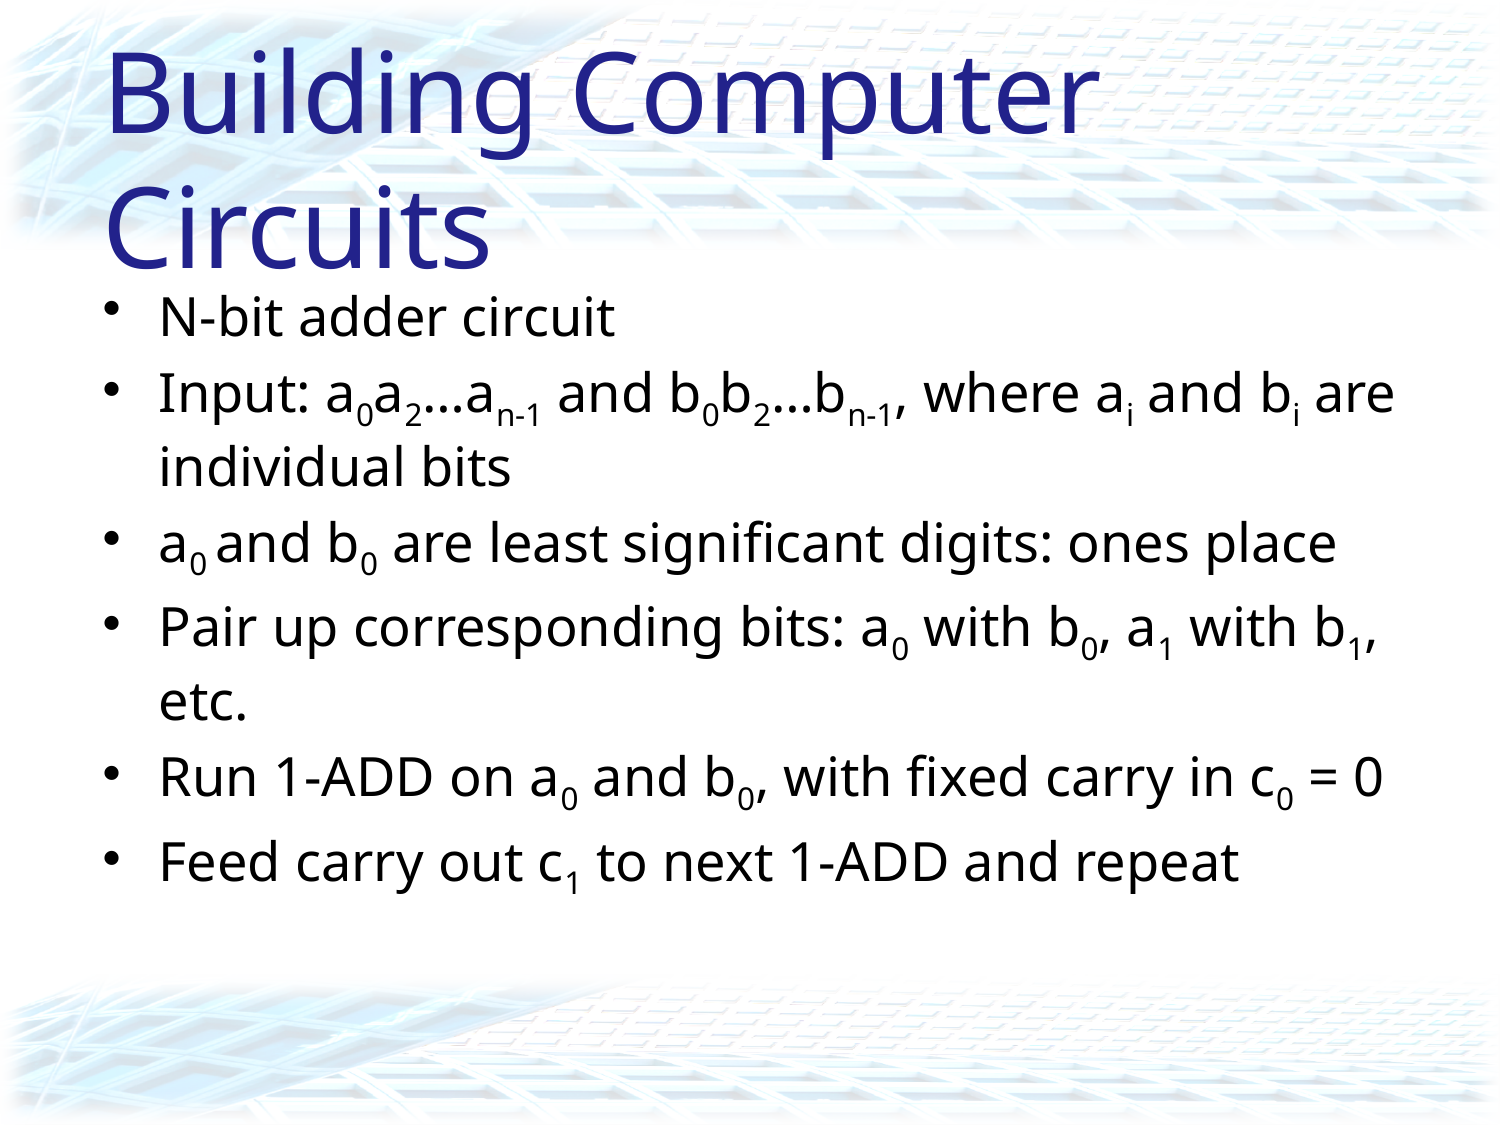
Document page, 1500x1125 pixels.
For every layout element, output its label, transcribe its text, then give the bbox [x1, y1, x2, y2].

title Building Computer Circuits [87, 62, 1413, 250]
list N-bit adder circuit Input: a0a2…an-1 and b0b2…bn-1, where ai and bi are individual bits a0 and b0 are least significant digits: ones place Pair up corresponding bits: a0 with b0, a1 with b1, etc. Run 1-ADD on a0 and b0, with fixed carry in c0 = 0 Feed carry out c1 to next 1-ADD and repeat [87, 275, 1413, 988]
